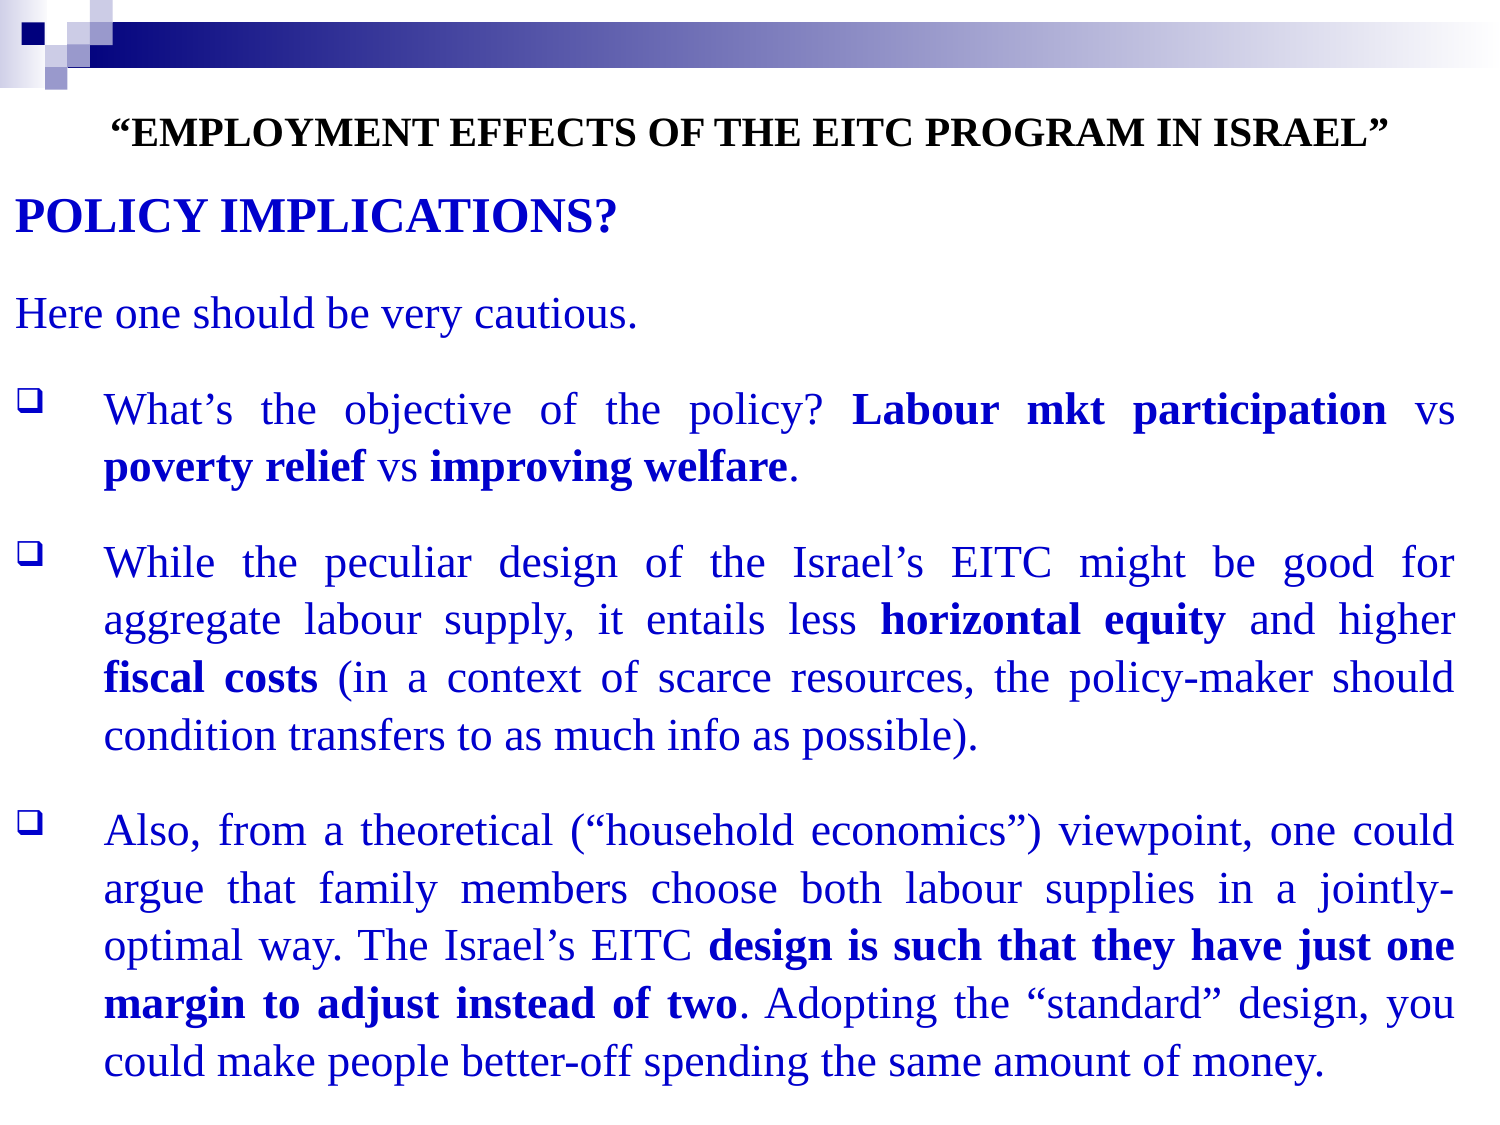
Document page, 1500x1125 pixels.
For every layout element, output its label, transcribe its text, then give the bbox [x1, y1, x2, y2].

title “EMPLOYMENT EFFECTS OF THE EITC PROGRAM IN ISRAEL” [0, 63, 1500, 197]
text_box POLICY IMPLICATIONS? Here one should be very cautious. What’s the objective of the policy? Labour mkt participation vs poverty relief vs improving welfare. While the peculiar design of the Israel’s EITC might be good for aggregate labour supply, it entails less horizontal equity and higher fiscal costs (in a context of scarce resources, the policy-maker should condition transfers to as much info as possible). Also, from a theoretical (“household economics”) viewpoint, one could argue that family members choose both labour supplies in a jointly-optimal way. The Israel’s EITC design is such that they have just one margin to adjust instead of two. Adopting the “standard” design, you could make people better-off spending the same amount of money. [0, 172, 1471, 1012]
